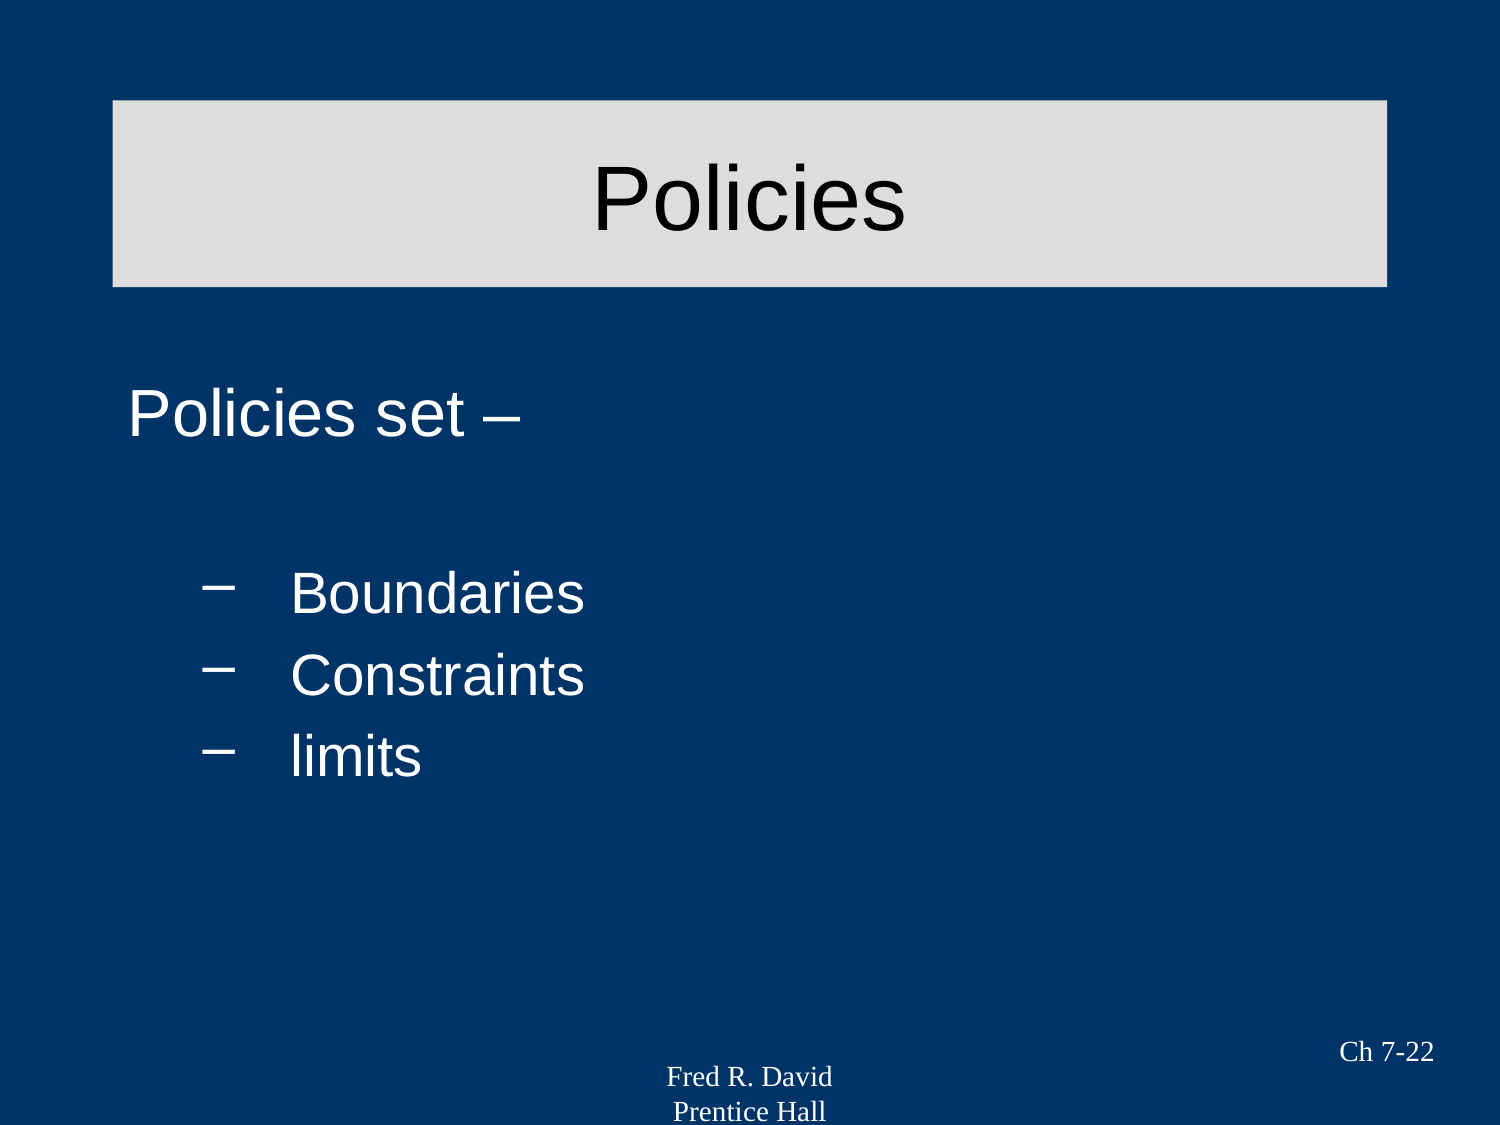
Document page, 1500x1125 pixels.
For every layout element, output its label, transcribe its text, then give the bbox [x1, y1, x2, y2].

list Policies set – Boundaries Constraints limits [112, 362, 1425, 975]
title Policies [112, 100, 1388, 288]
slide_number Ch 7-22 [1137, 1025, 1450, 1100]
footer Fred R. David Prentice Hall [512, 1050, 988, 1125]
